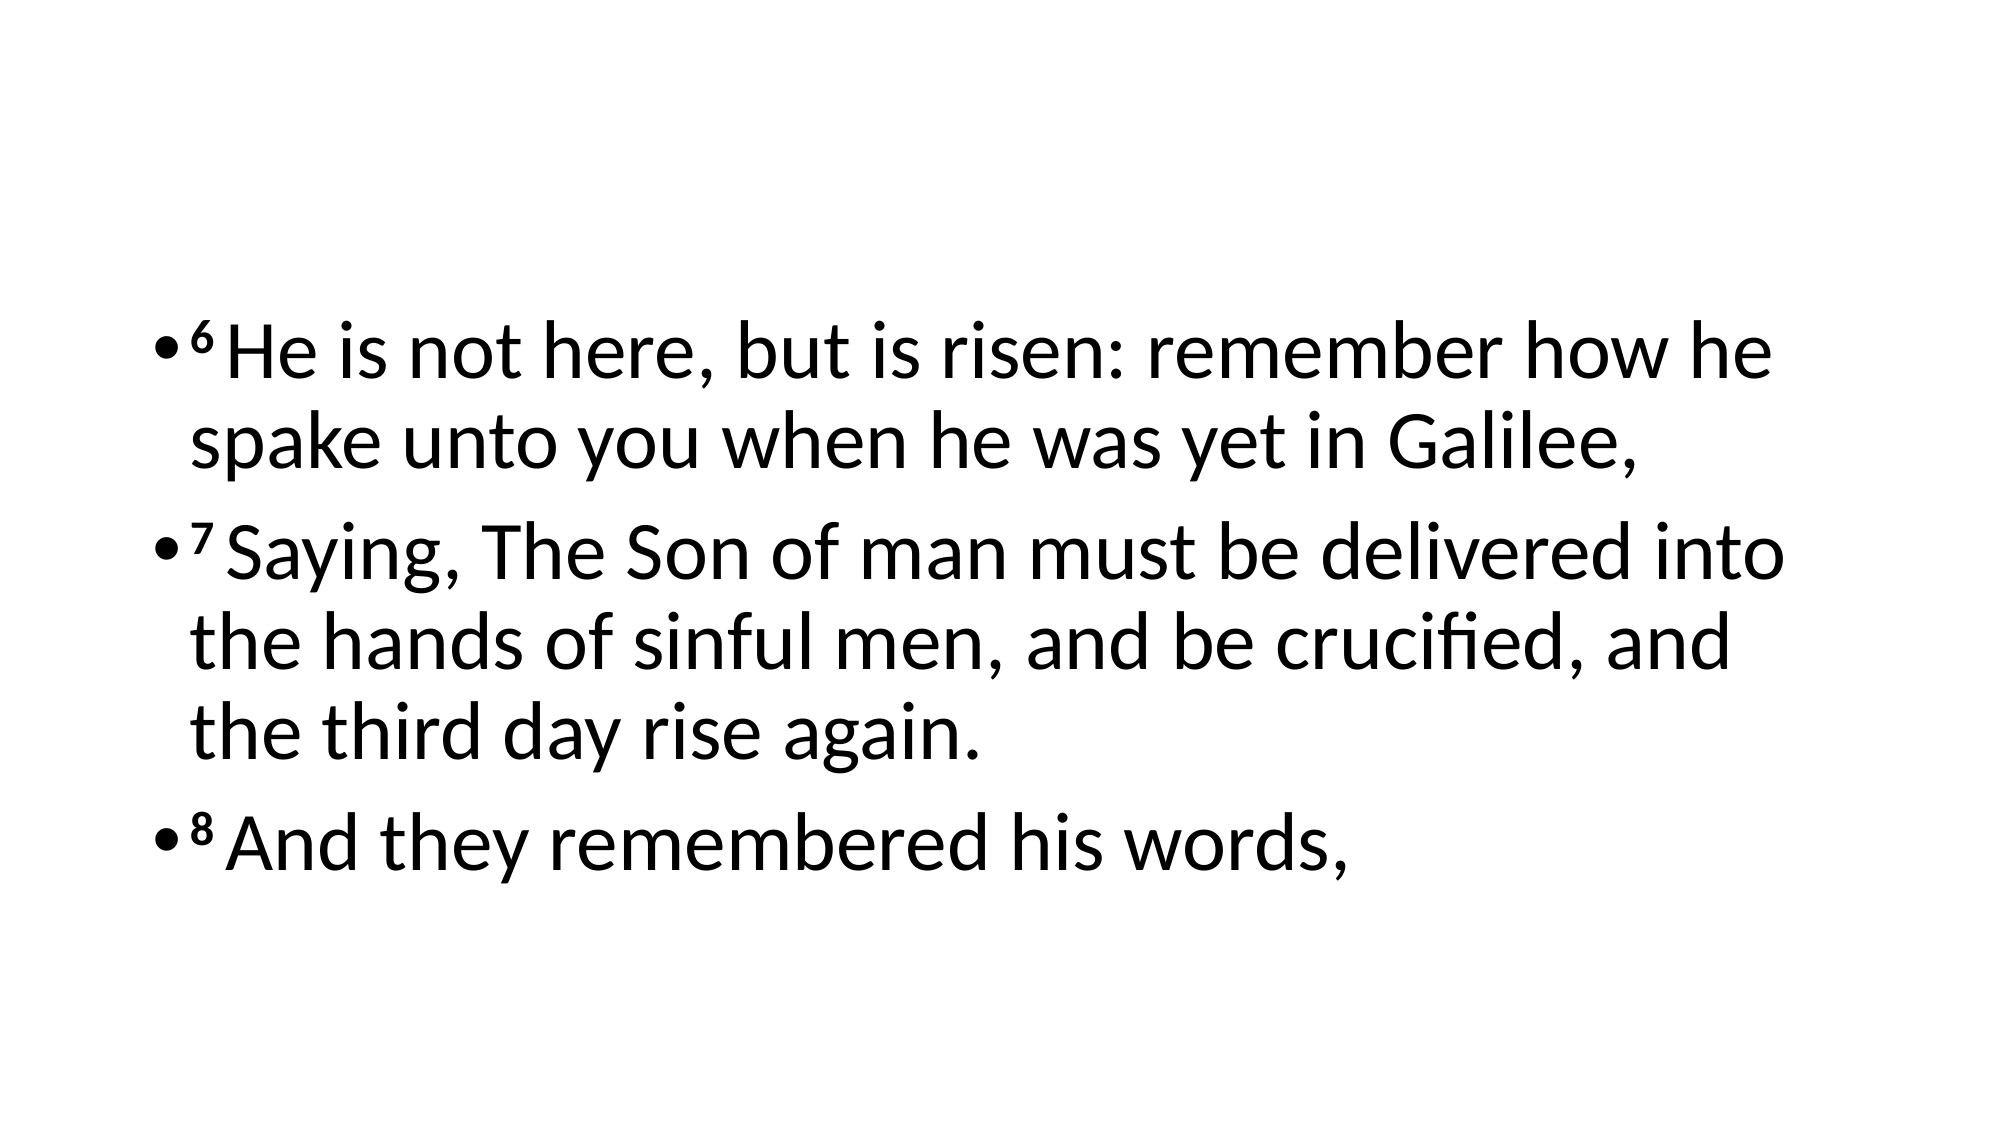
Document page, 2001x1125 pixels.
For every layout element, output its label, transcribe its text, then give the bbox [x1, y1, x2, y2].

list 6 He is not here, but is risen: remember how he spake unto you when he was yet in Galilee, 7 Saying, The Son of man must be delivered into the hands of sinful men, and be crucified, and the third day rise again. 8 And they remembered his words, [137, 299, 1863, 1014]
